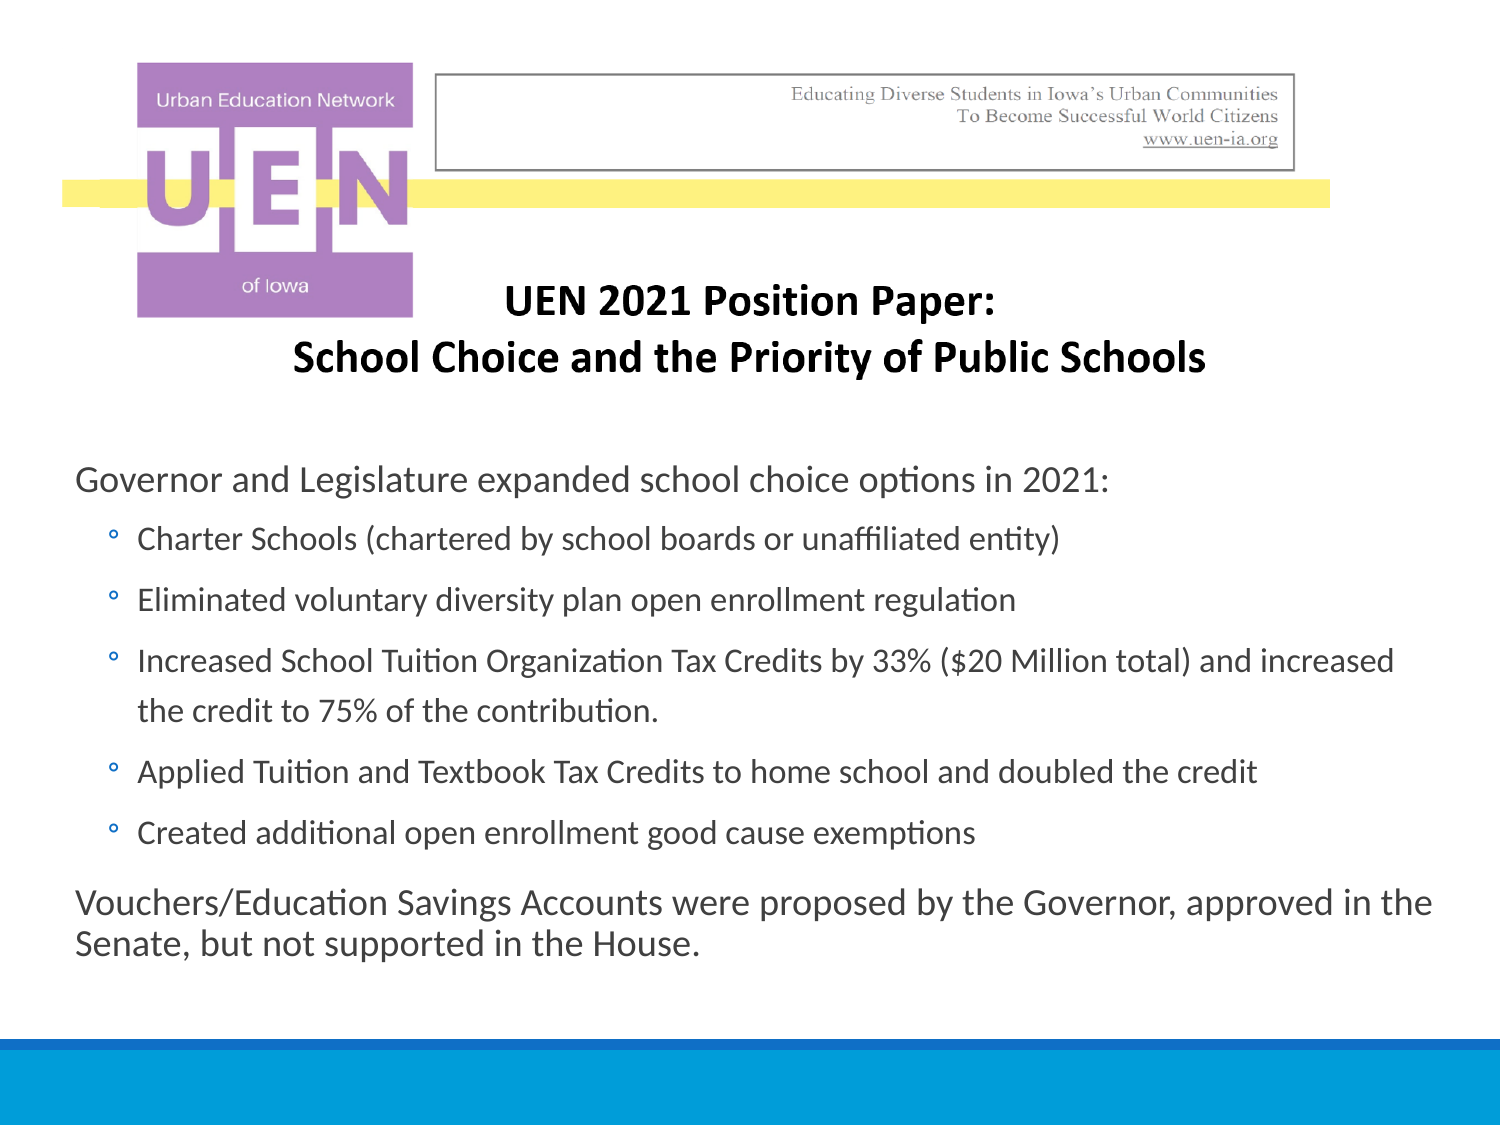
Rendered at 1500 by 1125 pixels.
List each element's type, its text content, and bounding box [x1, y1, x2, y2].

list Governor and Legislature expanded school choice options in 2021: Charter Schools (chartered by school boards or unaffiliated entity) Eliminated voluntary diversity plan open enrollment regulation Increased School Tuition Organization Tax Credits by 33% ($20 Million total) and increased the credit to 75% of the contribution. Applied Tuition and Textbook Tax Credits to home school and doubled the credit Created additional open enrollment good cause exemptions Vouchers/Education Savings Accounts were proposed by the Governor, approved in the Senate, but not supported in the House. [75, 437, 1438, 975]
picture [38, 24, 1373, 401]
